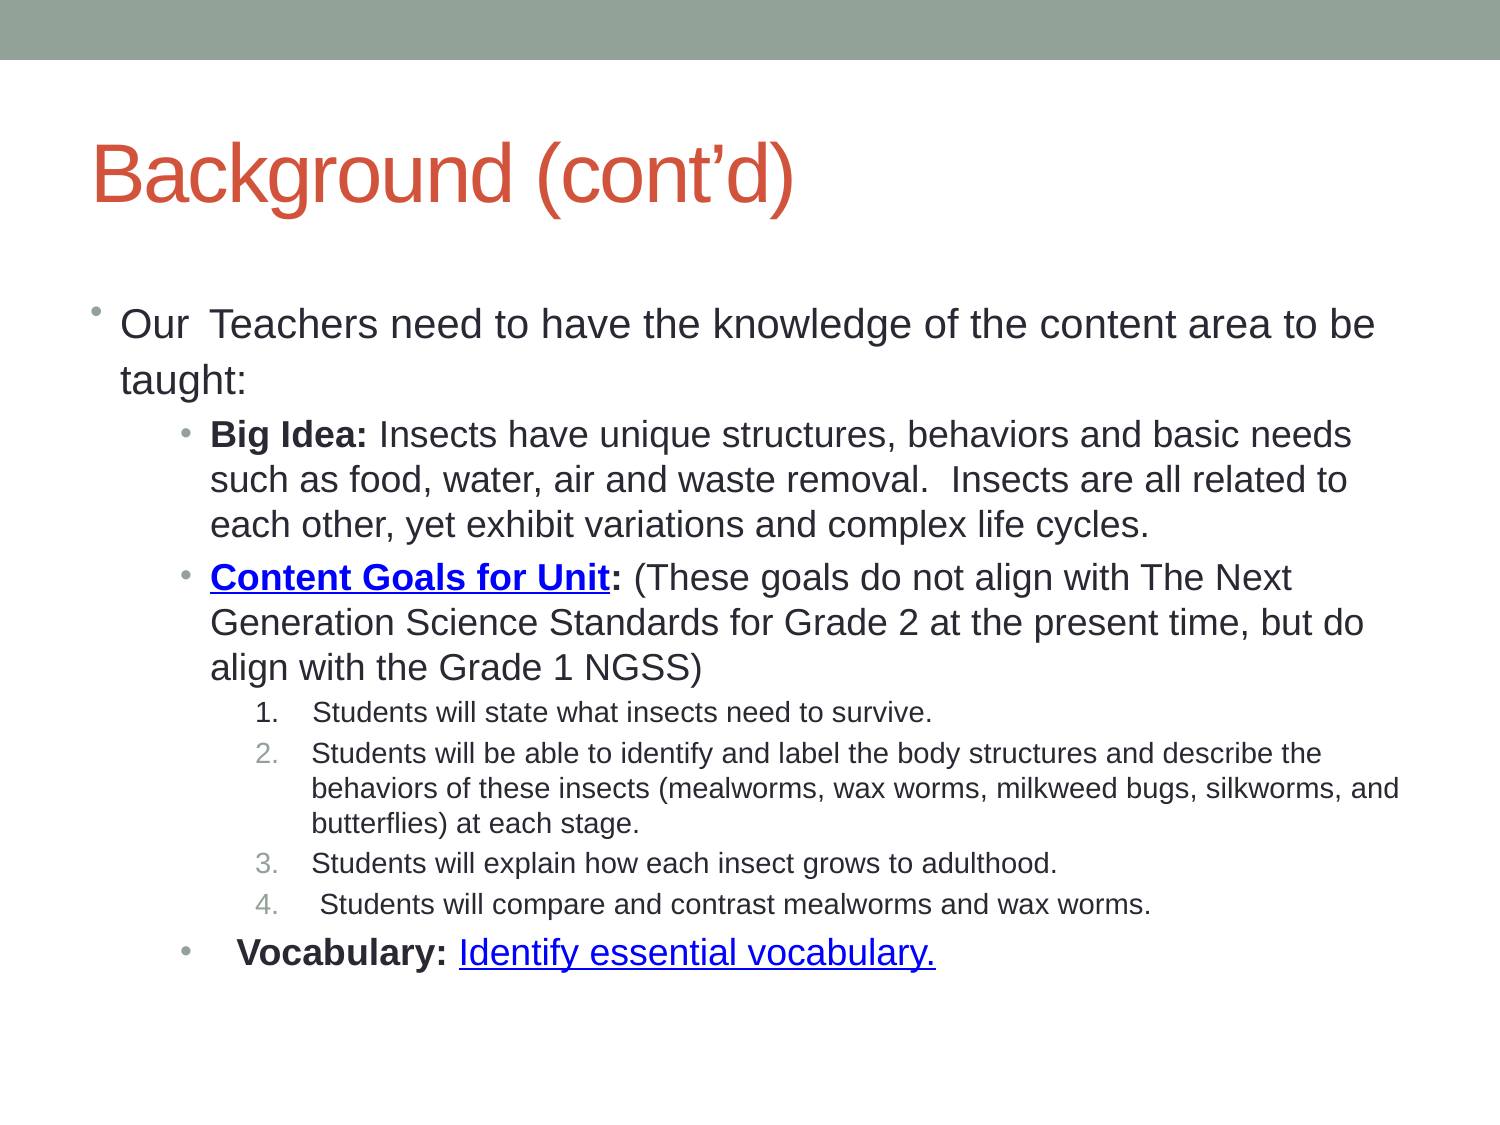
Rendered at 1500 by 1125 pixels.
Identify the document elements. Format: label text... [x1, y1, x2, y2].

title Background (cont’d) [75, 87, 1425, 250]
list Our Teachers need to have the knowledge of the content area to be taught: Big Idea: Insects have unique structures, behaviors and basic needs such as food, water, air and waste removal. Insects are all related to each other, yet exhibit variations and complex life cycles. Content Goals for Unit: (These goals do not align with The Next Generation Science Standards for Grade 2 at the present time, but do align with the Grade 1 NGSS) 1. Students will state what insects need to survive. Students will be able to identify and label the body structures and describe the behaviors of these insects (mealworms, wax worms, milkweed bugs, silkworms, and butterflies) at each stage. Students will explain how each insect grows to adulthood. Students will compare and contrast mealworms and wax worms. Vocabulary: Identify essential vocabulary. [75, 262, 1425, 1063]
